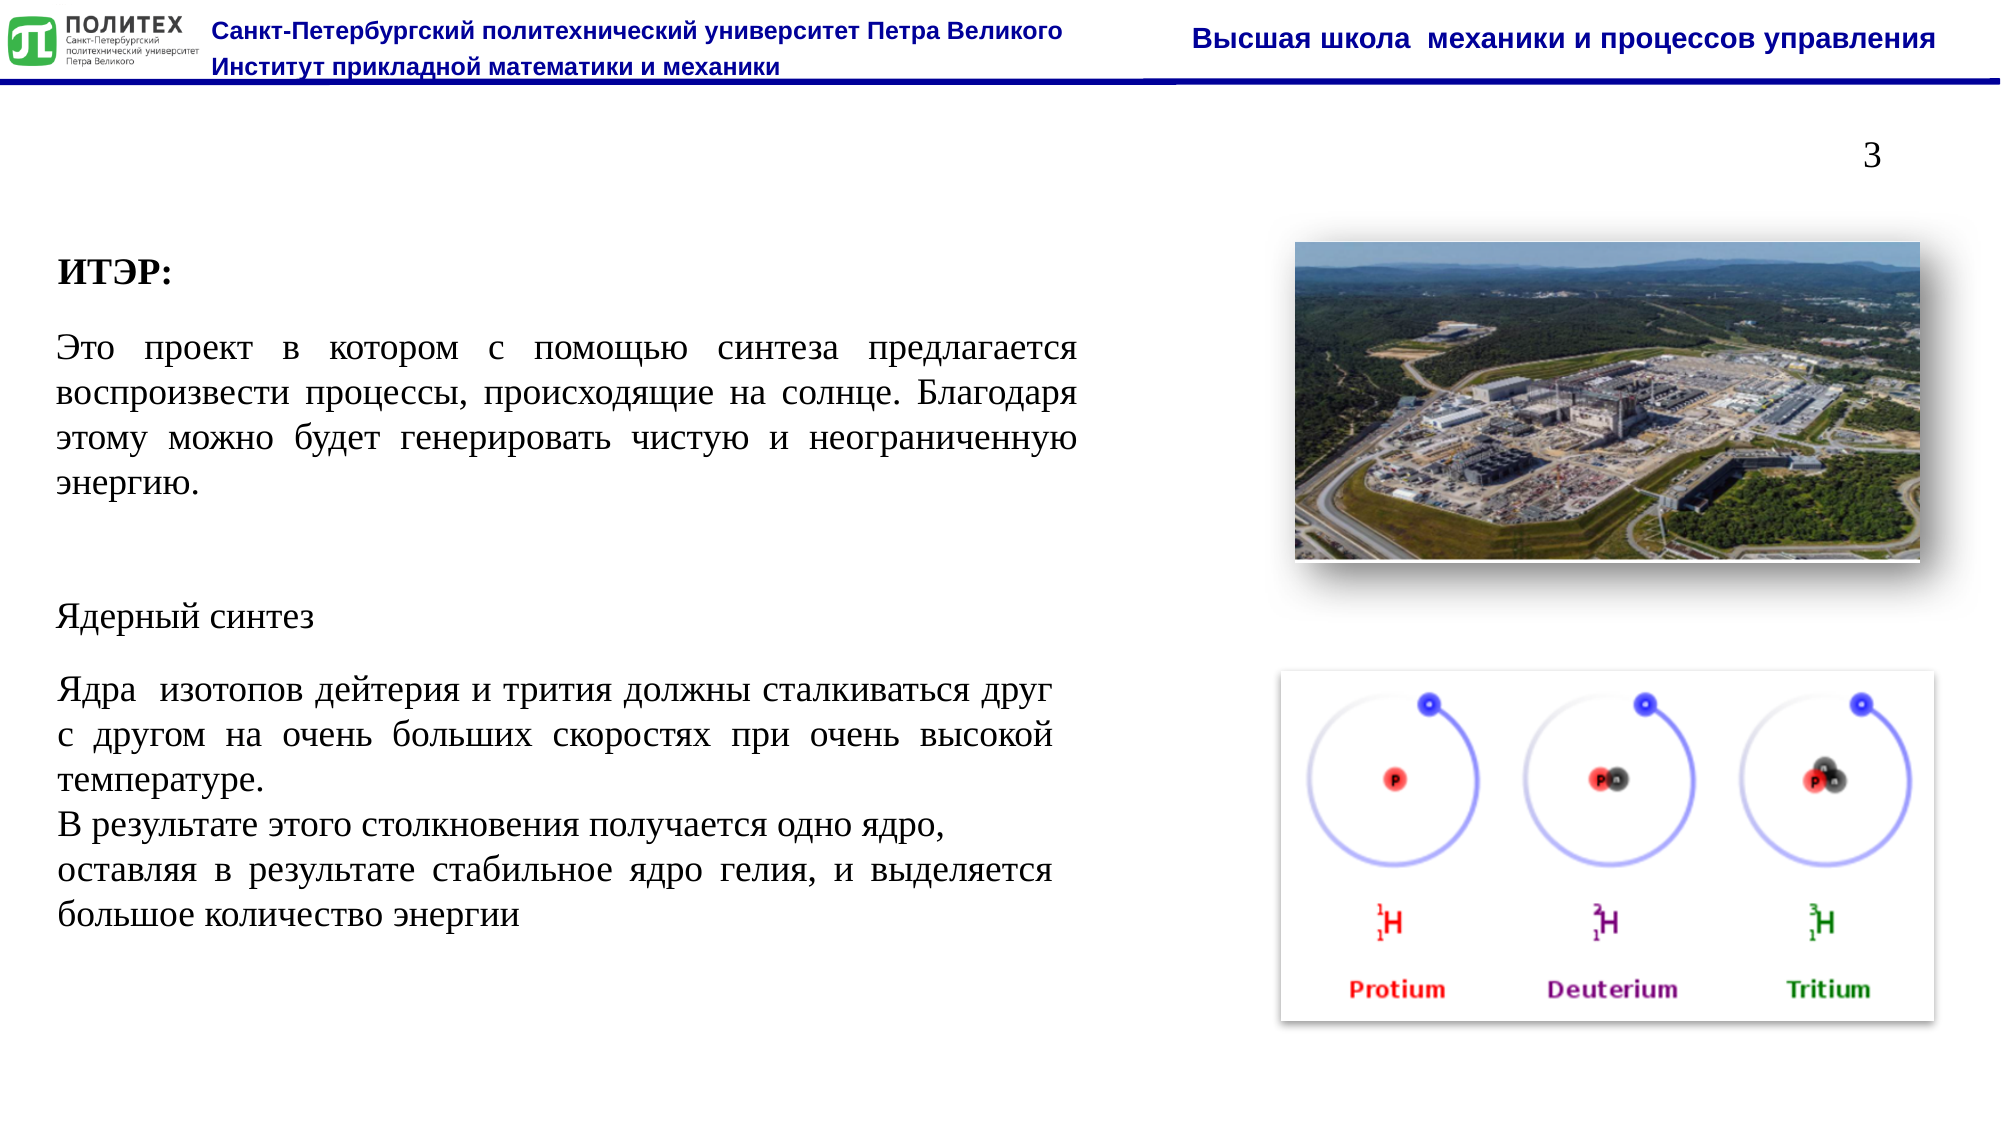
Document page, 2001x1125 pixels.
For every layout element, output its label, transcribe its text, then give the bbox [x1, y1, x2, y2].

picture [3, 5, 206, 77]
text_box Ядра изотопов дейтерия и трития должны сталкиваться друг с другом на очень больших скоростях при очень высокой температуре. В результате этого столкновения получается одно ядро, оставляя в результате стабильное ядро гелия, и выделяется большое количество энергии [42, 656, 1069, 942]
picture [1294, 241, 1920, 563]
text_box ИТЭР: [43, 239, 233, 300]
text_box Это проект в котором с помощью синтеза предлагается воспроизвести процессы, происходящие на солнце. Благодаря этому можно будет генерировать чистую и неограниченную энергию. [40, 314, 1093, 510]
text_box Ядерный синтез [40, 583, 404, 643]
text_box 3 [1848, 123, 1920, 183]
picture [1294, 685, 1920, 1007]
